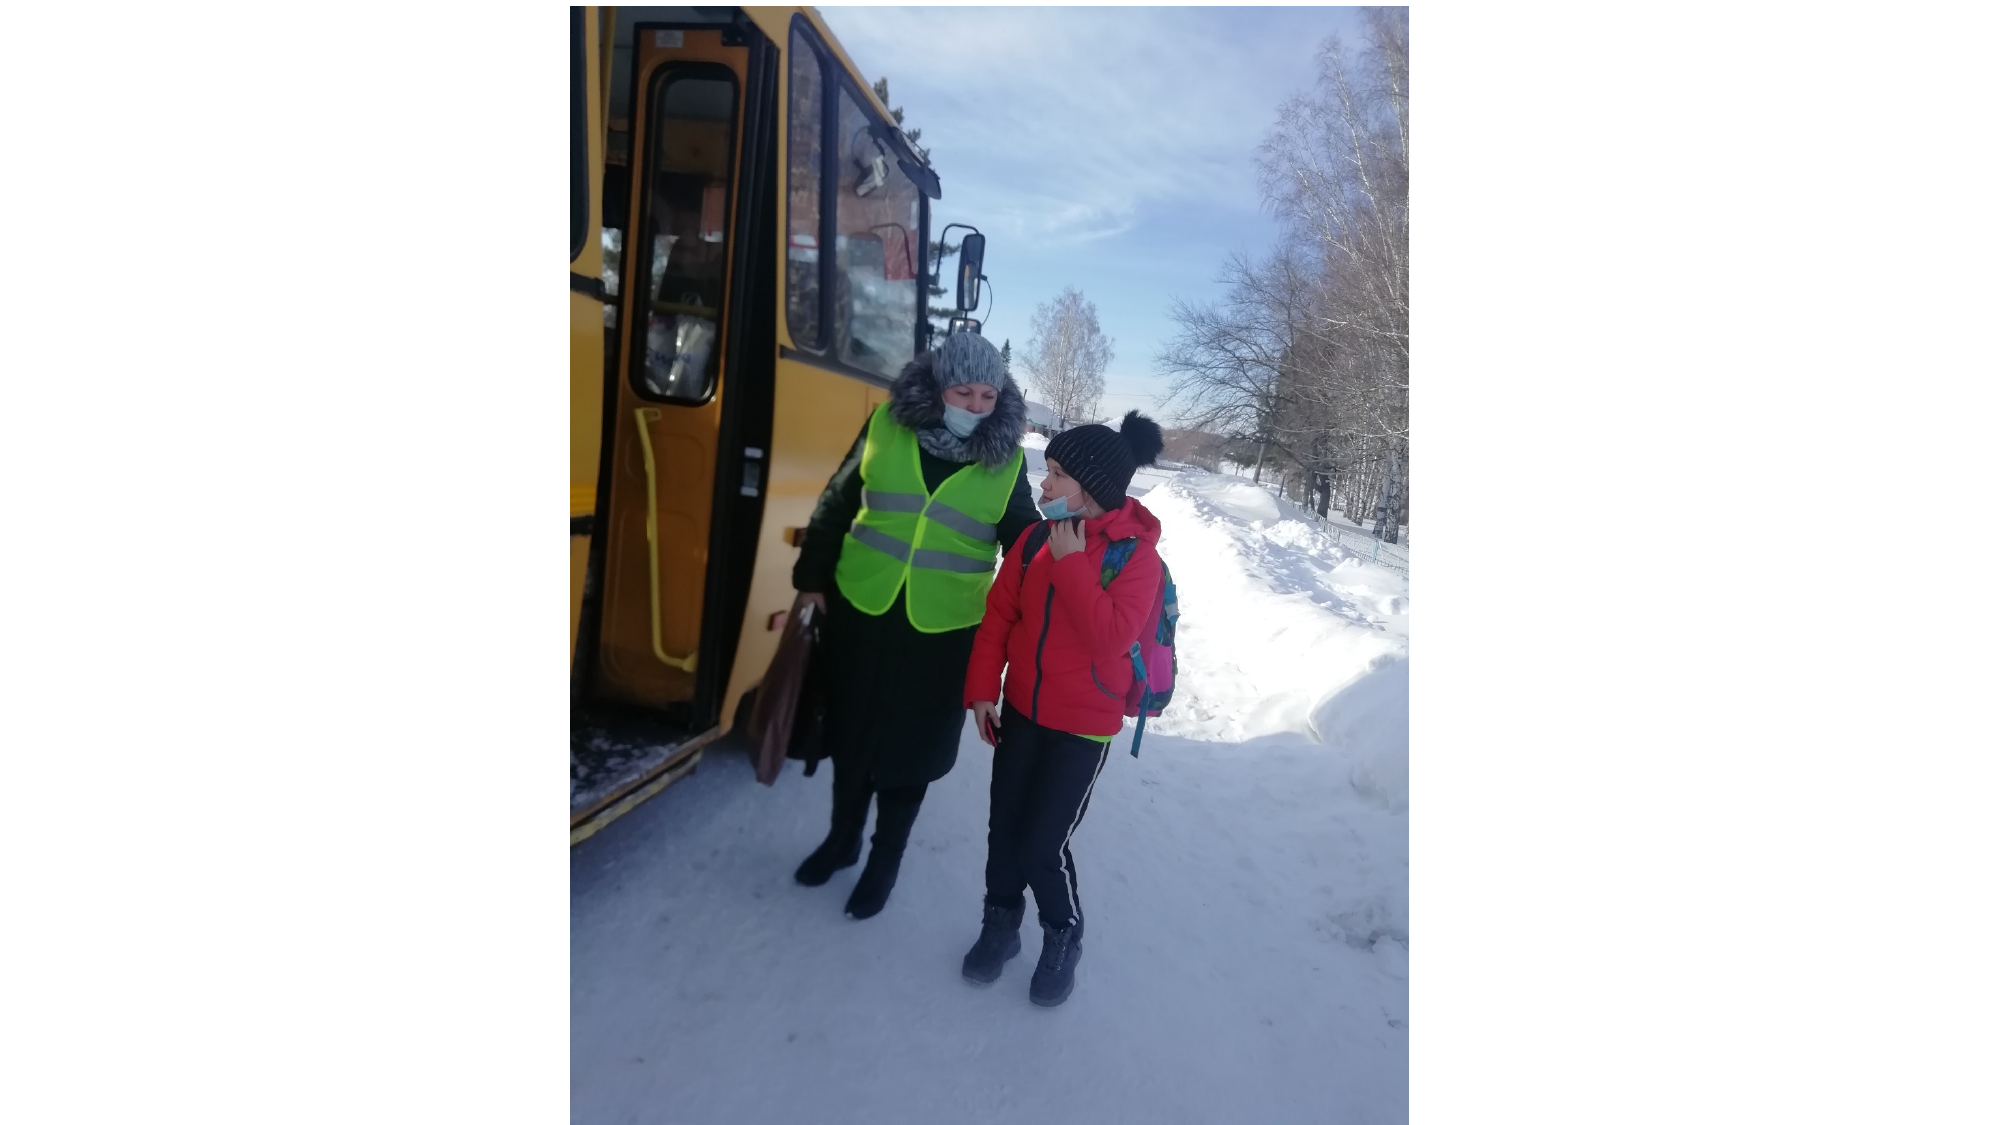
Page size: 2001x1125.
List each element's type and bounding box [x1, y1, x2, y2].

list [569, 6, 1409, 1125]
